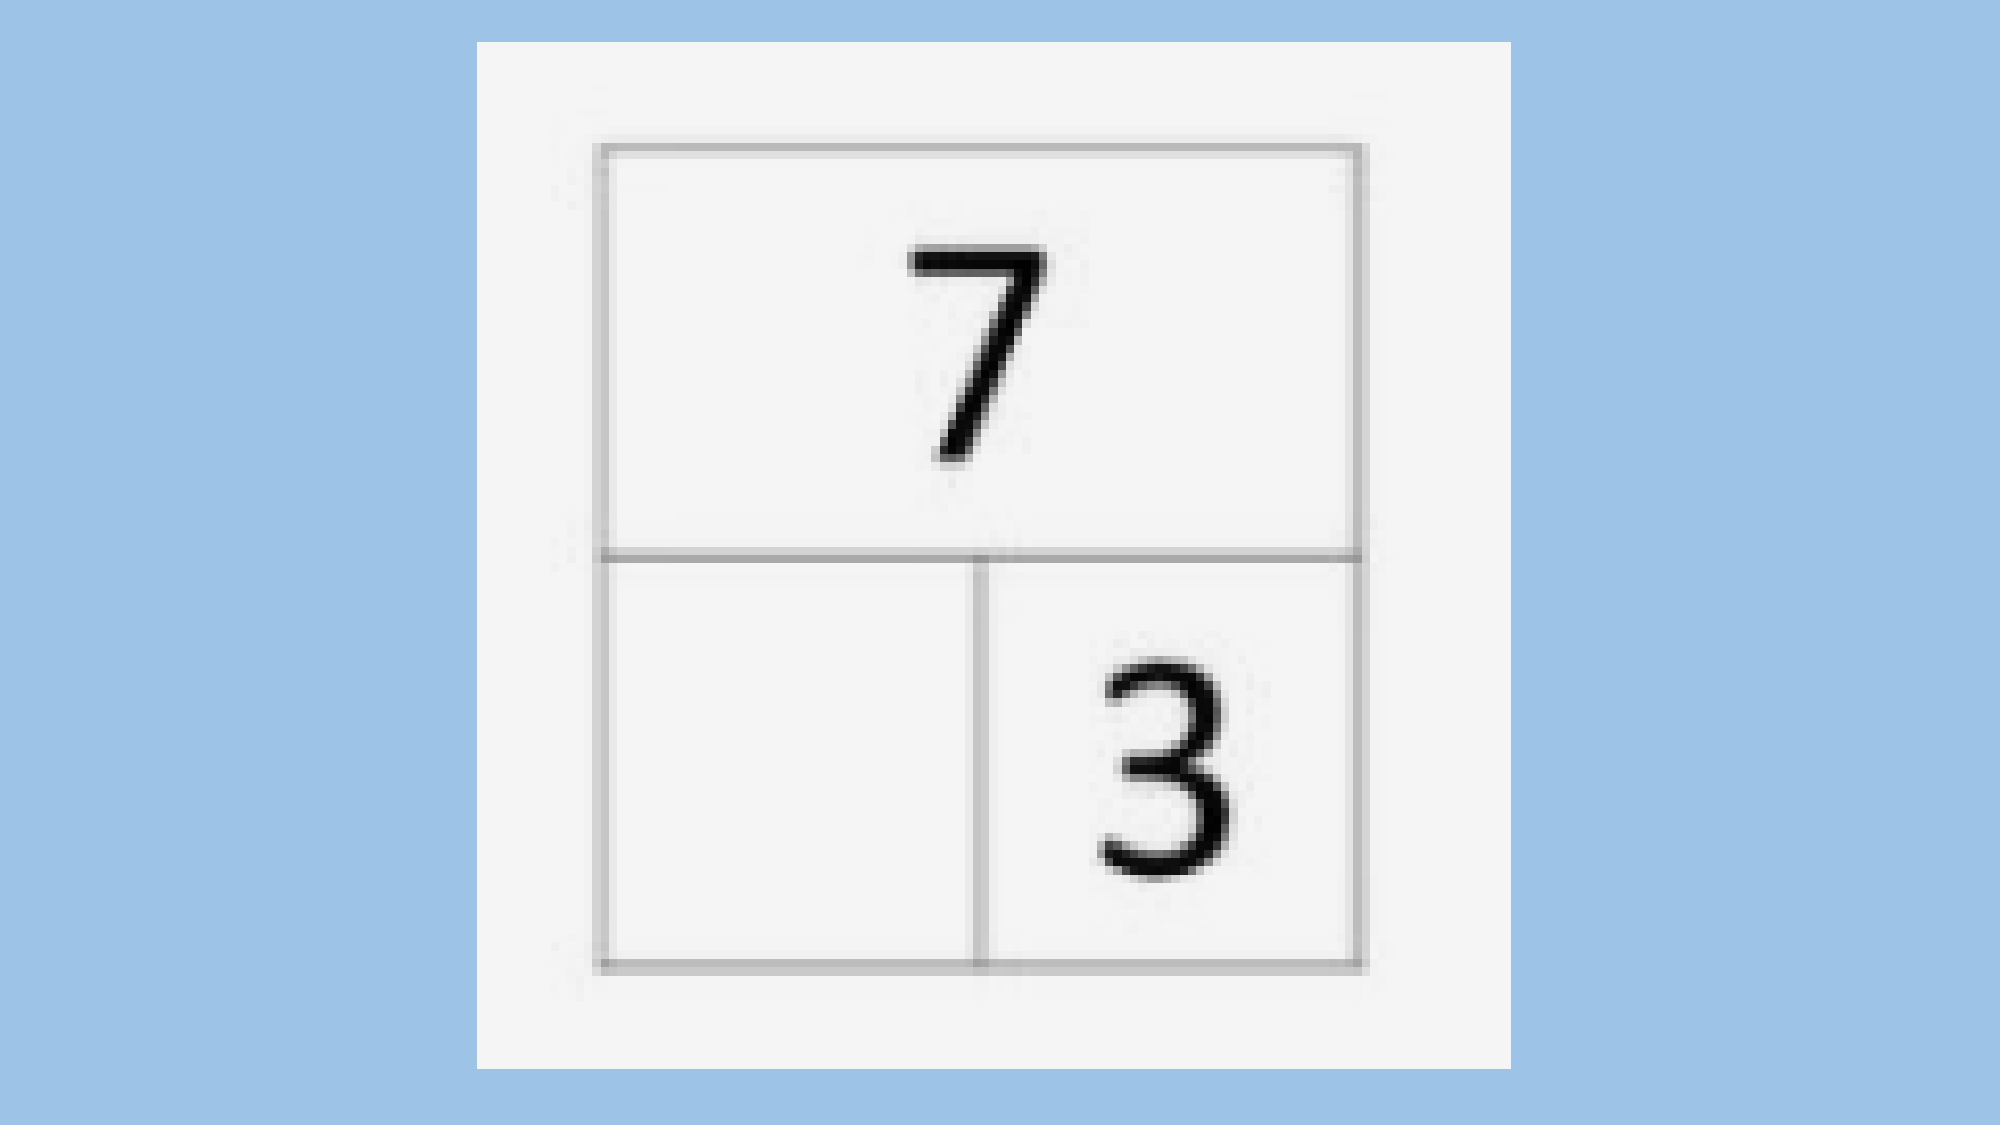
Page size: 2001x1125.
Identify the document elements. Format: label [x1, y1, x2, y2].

picture [477, 42, 1511, 1069]
